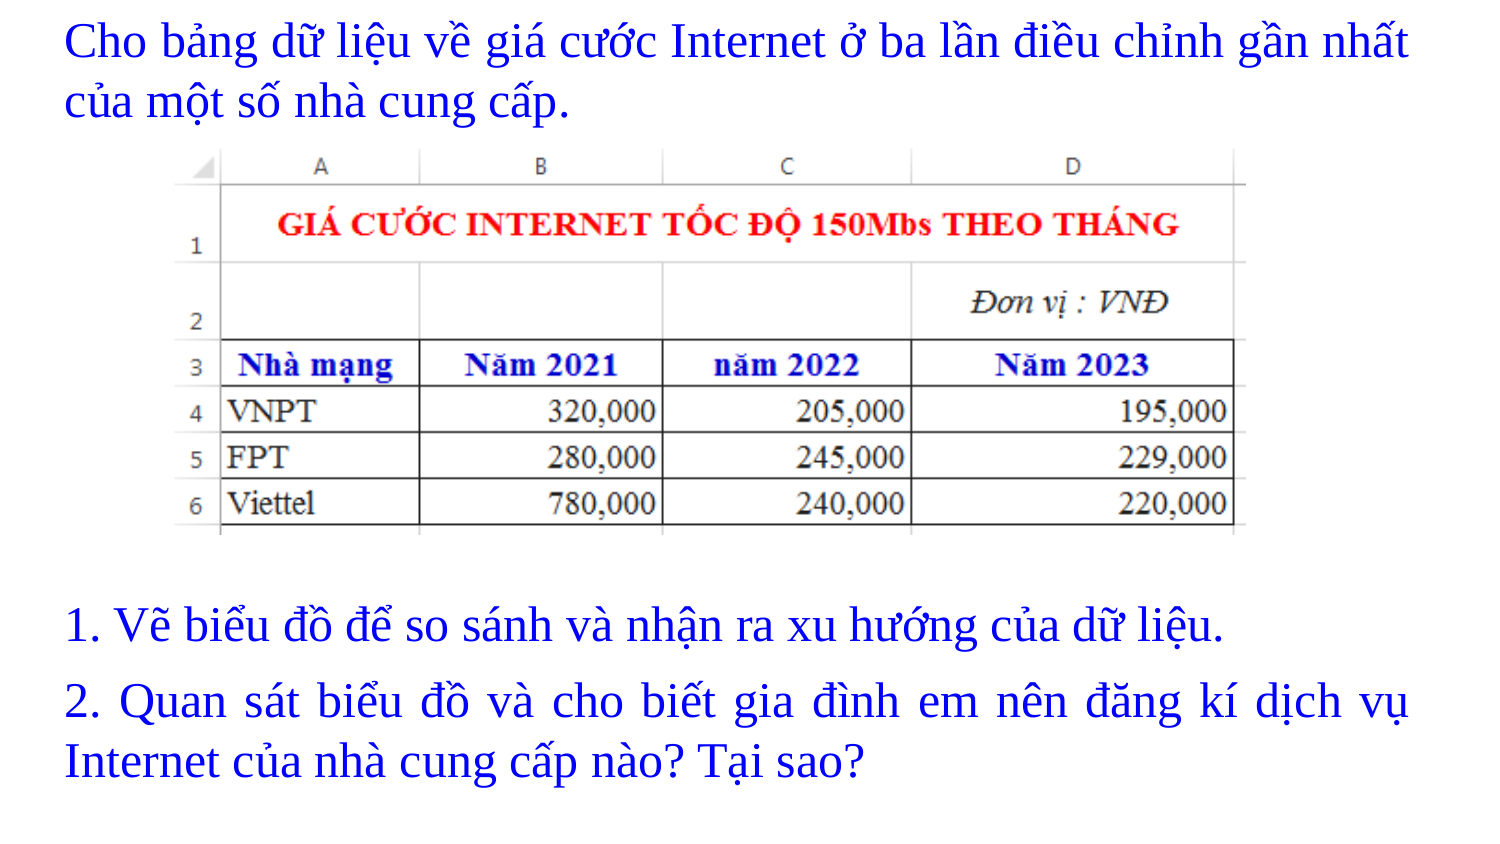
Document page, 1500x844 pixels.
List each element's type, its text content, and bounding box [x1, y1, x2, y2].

text_box 2. Quan sát biểu đồ và cho biết gia đình em nên đăng kí dịch vụ Internet của nhà cung cấp nào? Tại sao? [50, 660, 1425, 795]
text_box Cho bảng dữ liệu về giá cước Internet ở ba lần điều chỉnh gần nhất của một số nhà cung cấp. [50, 0, 1425, 136]
picture [174, 136, 1247, 535]
text_box 1. Vẽ biểu đồ để so sánh và nhận ra xu hướng của dữ liệu. [50, 584, 1425, 659]
